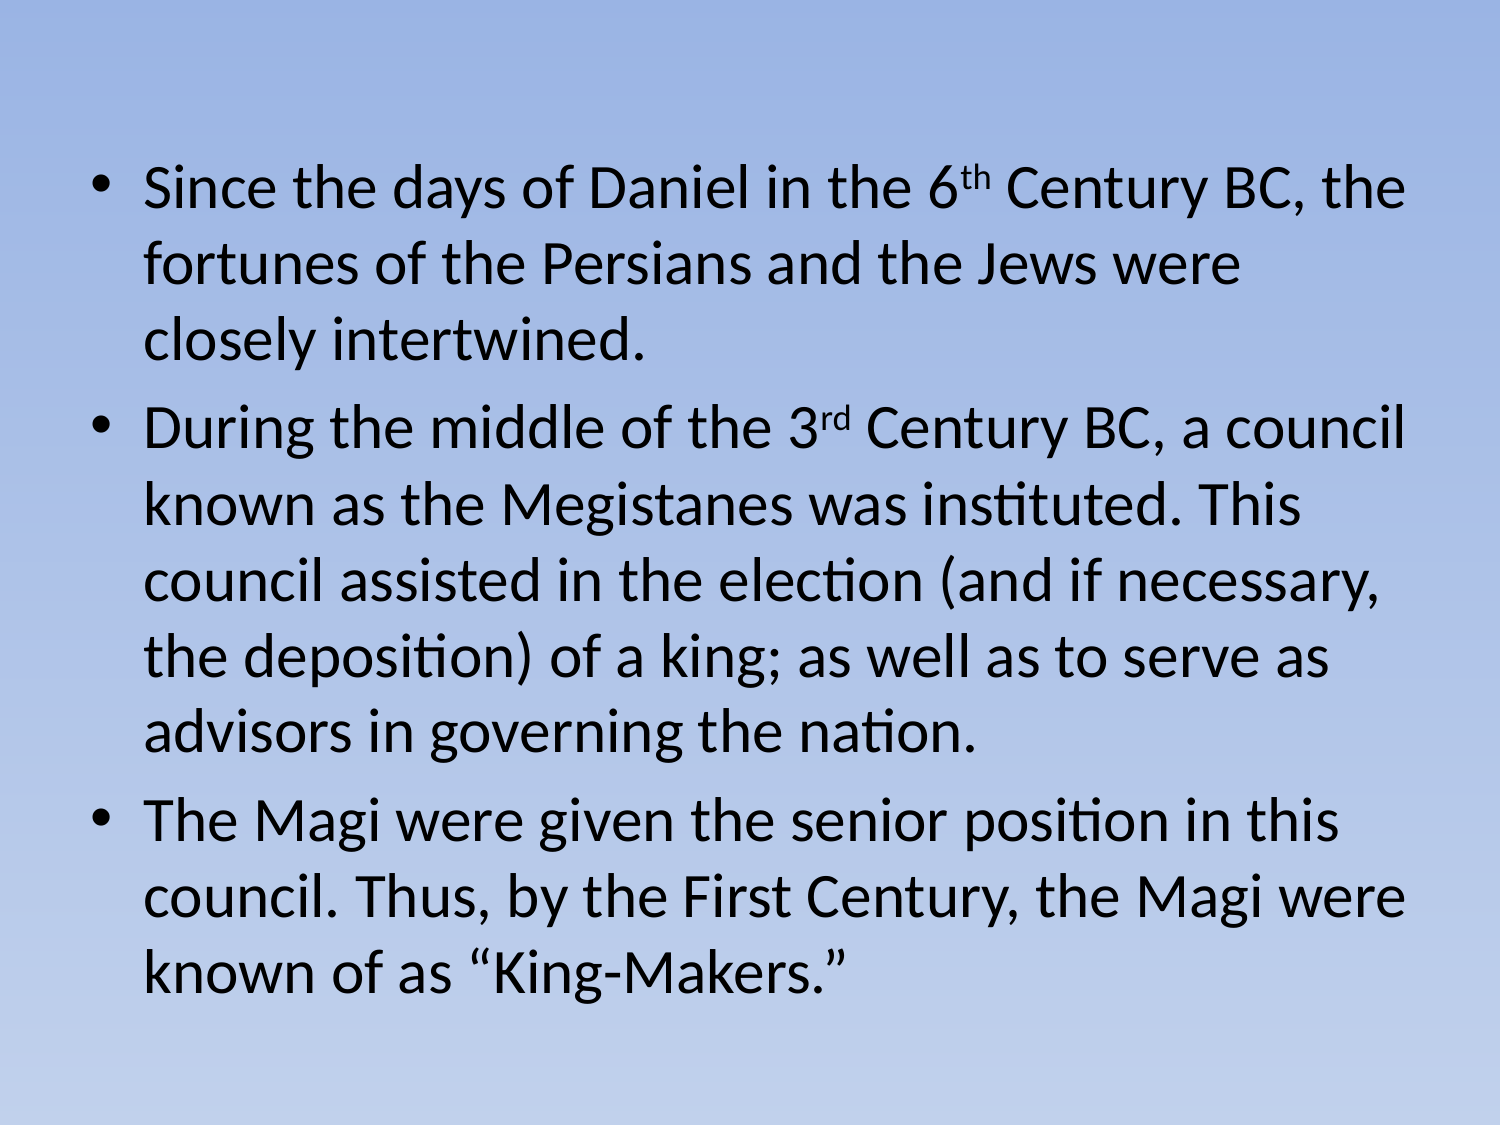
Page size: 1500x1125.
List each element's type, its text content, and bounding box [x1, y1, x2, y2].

list Since the days of Daniel in the 6th Century BC, the fortunes of the Persians and the Jews were closely intertwined. During the middle of the 3rd Century BC, a council known as the Megistanes was instituted. This council assisted in the election (and if necessary, the deposition) of a king; as well as to serve as advisors in governing the nation. The Magi were given the senior position in this council. Thus, by the First Century, the Magi were known of as “King-Makers.” [75, 137, 1425, 1063]
